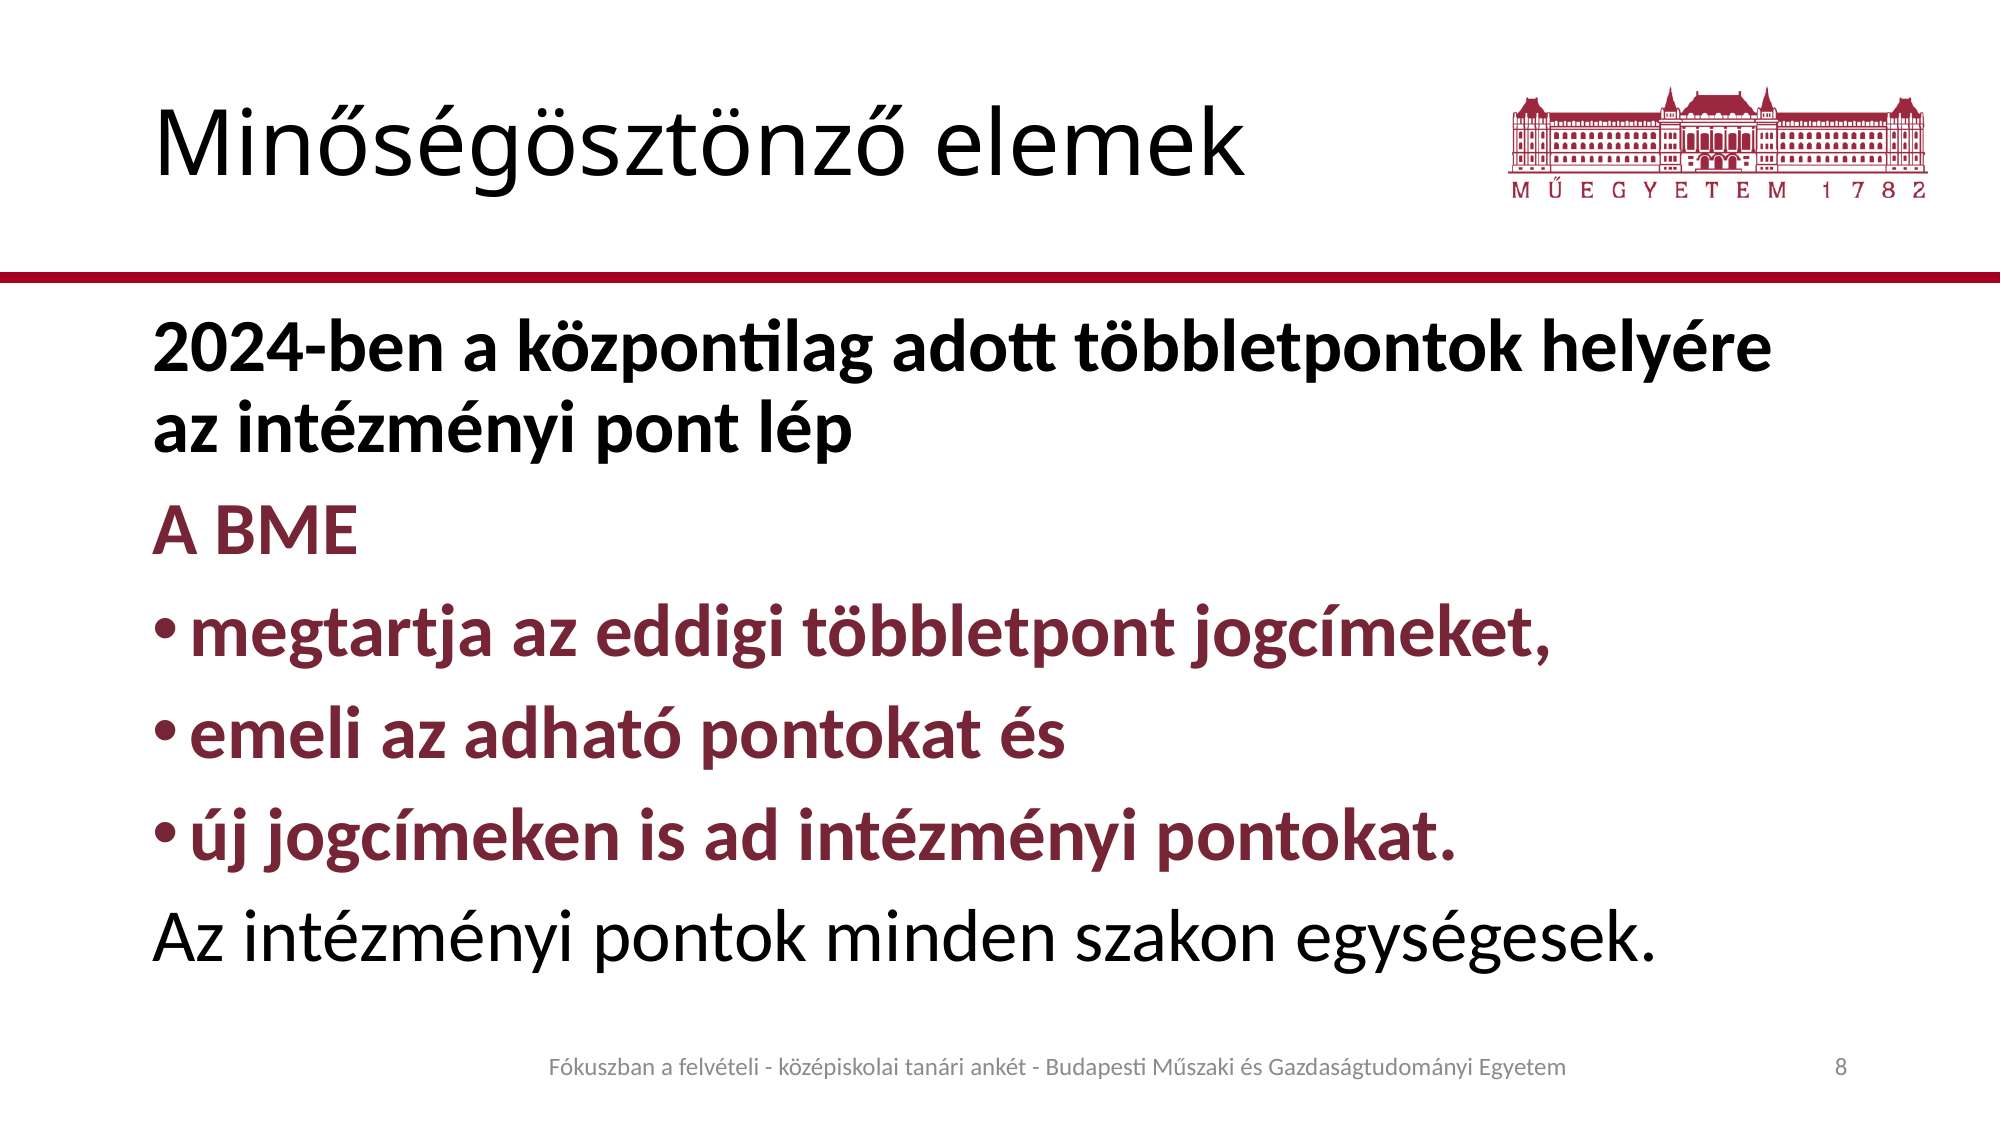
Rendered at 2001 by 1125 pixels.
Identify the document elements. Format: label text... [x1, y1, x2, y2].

slide_number 8 [1507, 1042, 1863, 1088]
list 2024-ben a központilag adott többletpontok helyére az intézményi pont lép A BME megtartja az eddigi többletpont jogcímeket, emeli az adható pontokat és új jogcímeken is ad intézményi pontokat. Az intézményi pontok minden szakon egységesek. [137, 299, 1863, 1014]
picture [1507, 86, 1928, 198]
footer Fókuszban a felvételi - középiskolai tanári ankét - Budapesti Műszaki és Gazdaságtudományi Egyetem [525, 1042, 1507, 1088]
title Minőségösztönző elemek [137, 37, 1463, 255]
